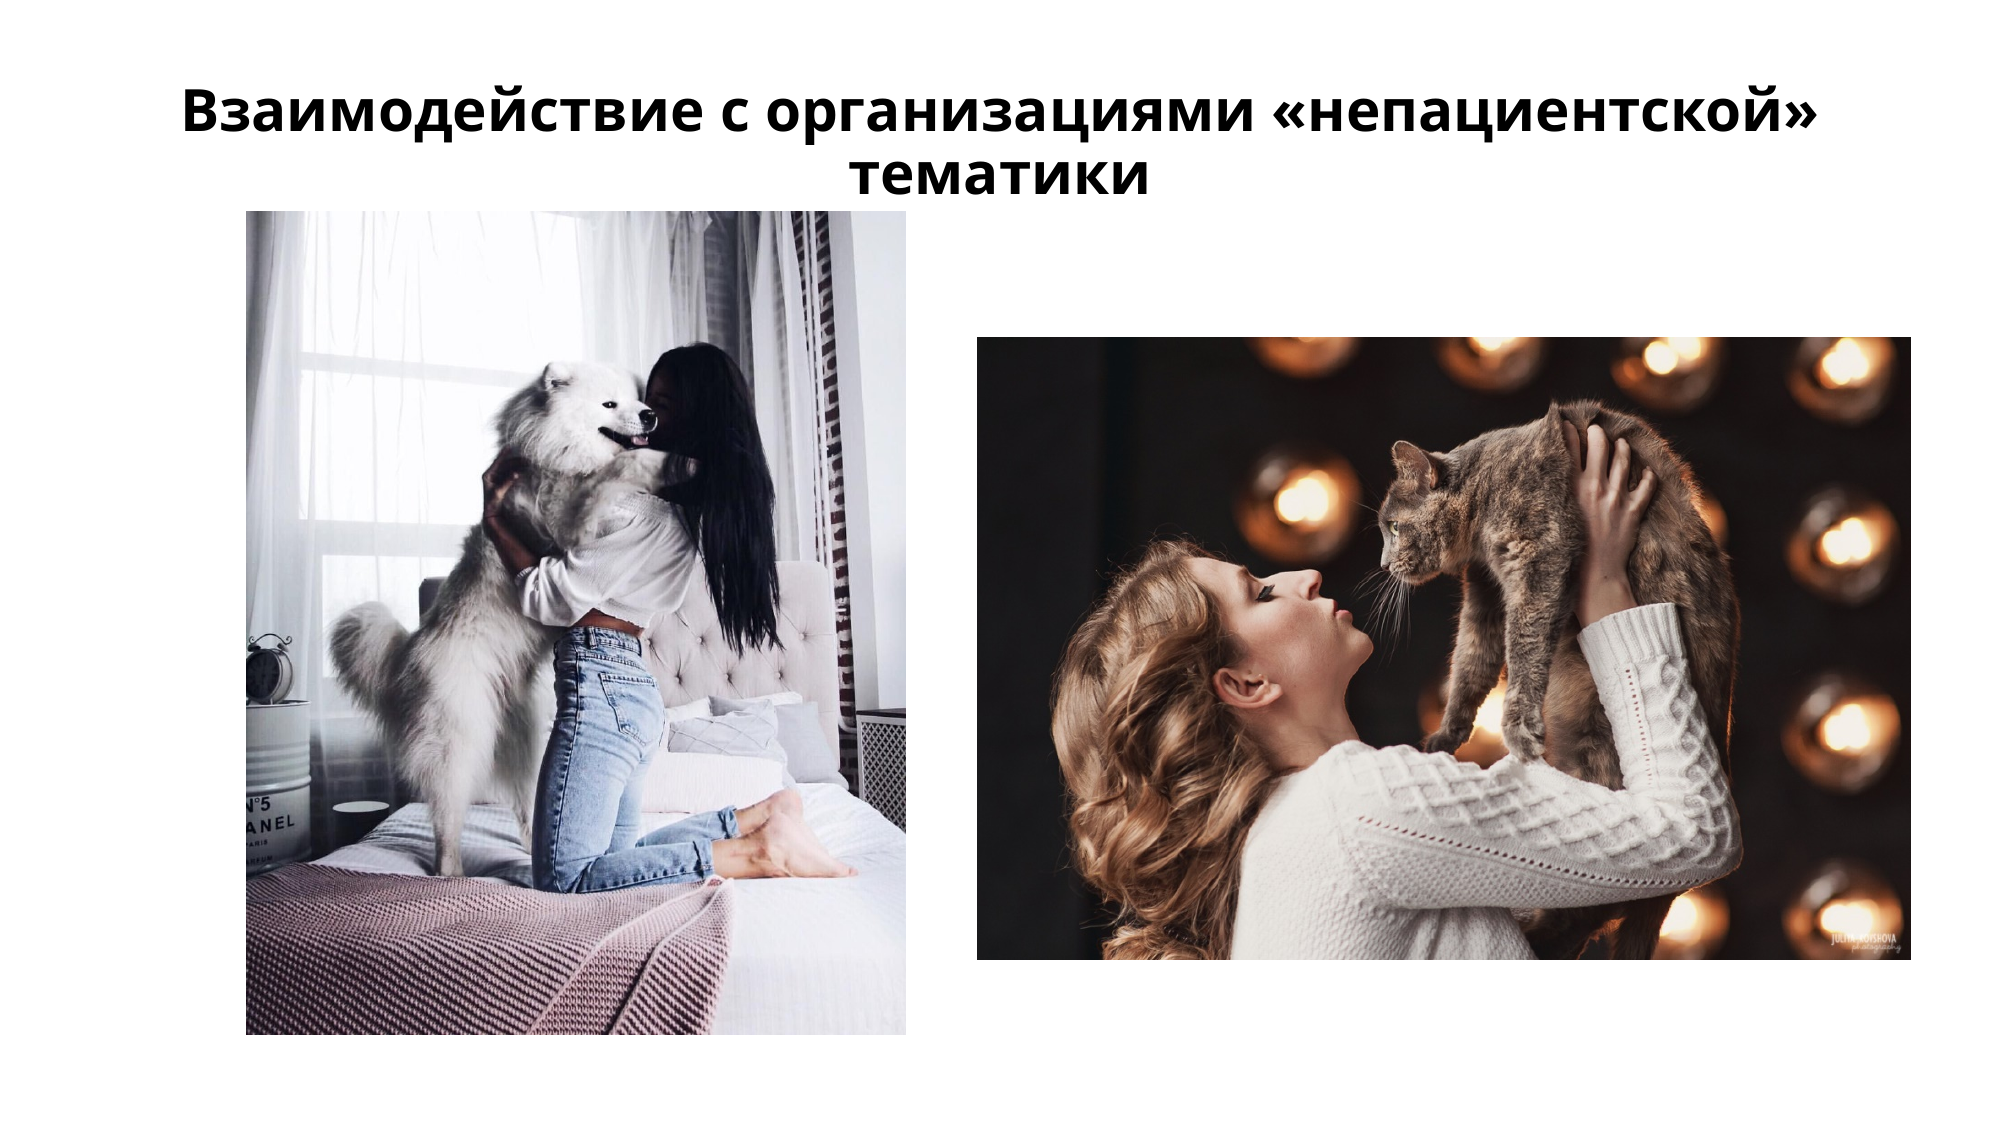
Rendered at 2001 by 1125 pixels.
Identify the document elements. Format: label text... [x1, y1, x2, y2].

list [977, 337, 1911, 960]
picture [246, 211, 906, 1035]
title Взаимодействие с организациями «непациентской» тематики [137, 59, 1863, 229]
